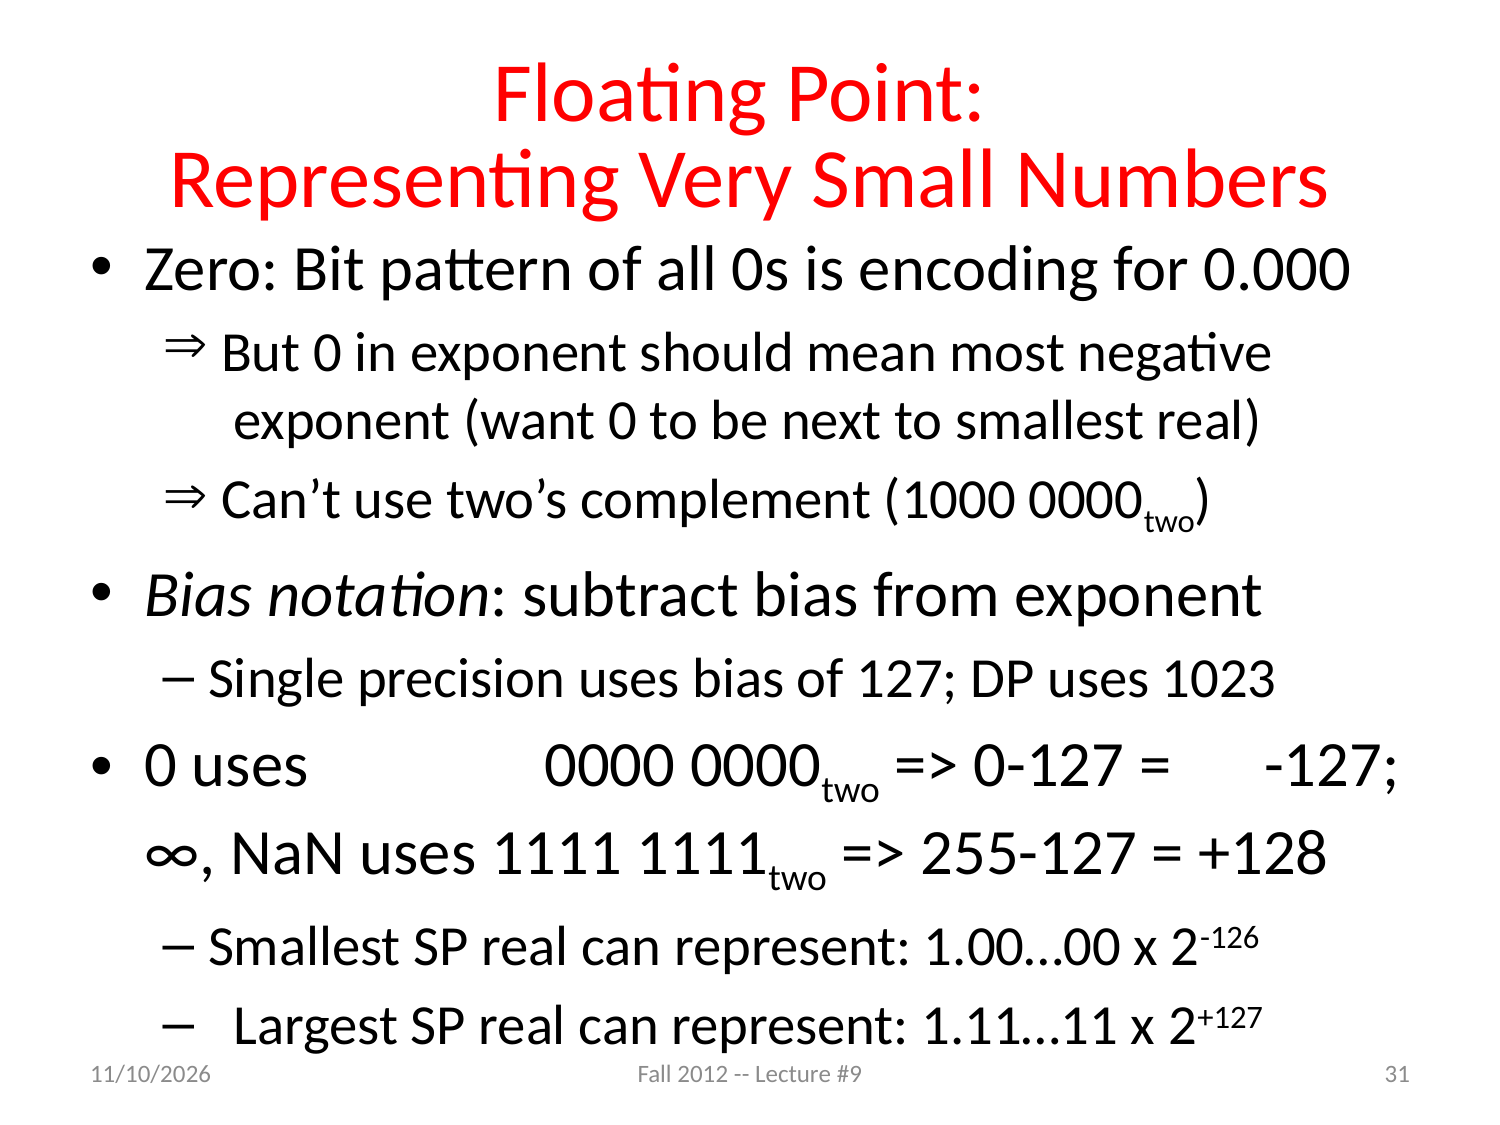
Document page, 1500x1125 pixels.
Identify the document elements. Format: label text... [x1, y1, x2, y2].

title Floating Point: Representing Very Small Numbers [75, 45, 1425, 218]
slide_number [75, 1042, 425, 1103]
list Zero: Bit pattern of all 0s is encoding for 0.000 But 0 in exponent should mean most negative exponent (want 0 to be next to smallest real) Can’t use two’s complement (1000 0000two) Bias notation: subtract bias from exponent Single precision uses bias of 127; DP uses 1023 0 uses 0000 0000two => 0-127 = -127; ∞, NaN uses 1111 1111two => 255-127 = +128 Smallest SP real can represent: 1.00…00 x 2-126 Largest SP real can represent: 1.11…11 x 2+127 [75, 218, 1472, 1065]
footer Fall 2012 -- Lecture #9 [512, 1042, 988, 1103]
slide_number 31 [1074, 1042, 1425, 1103]
